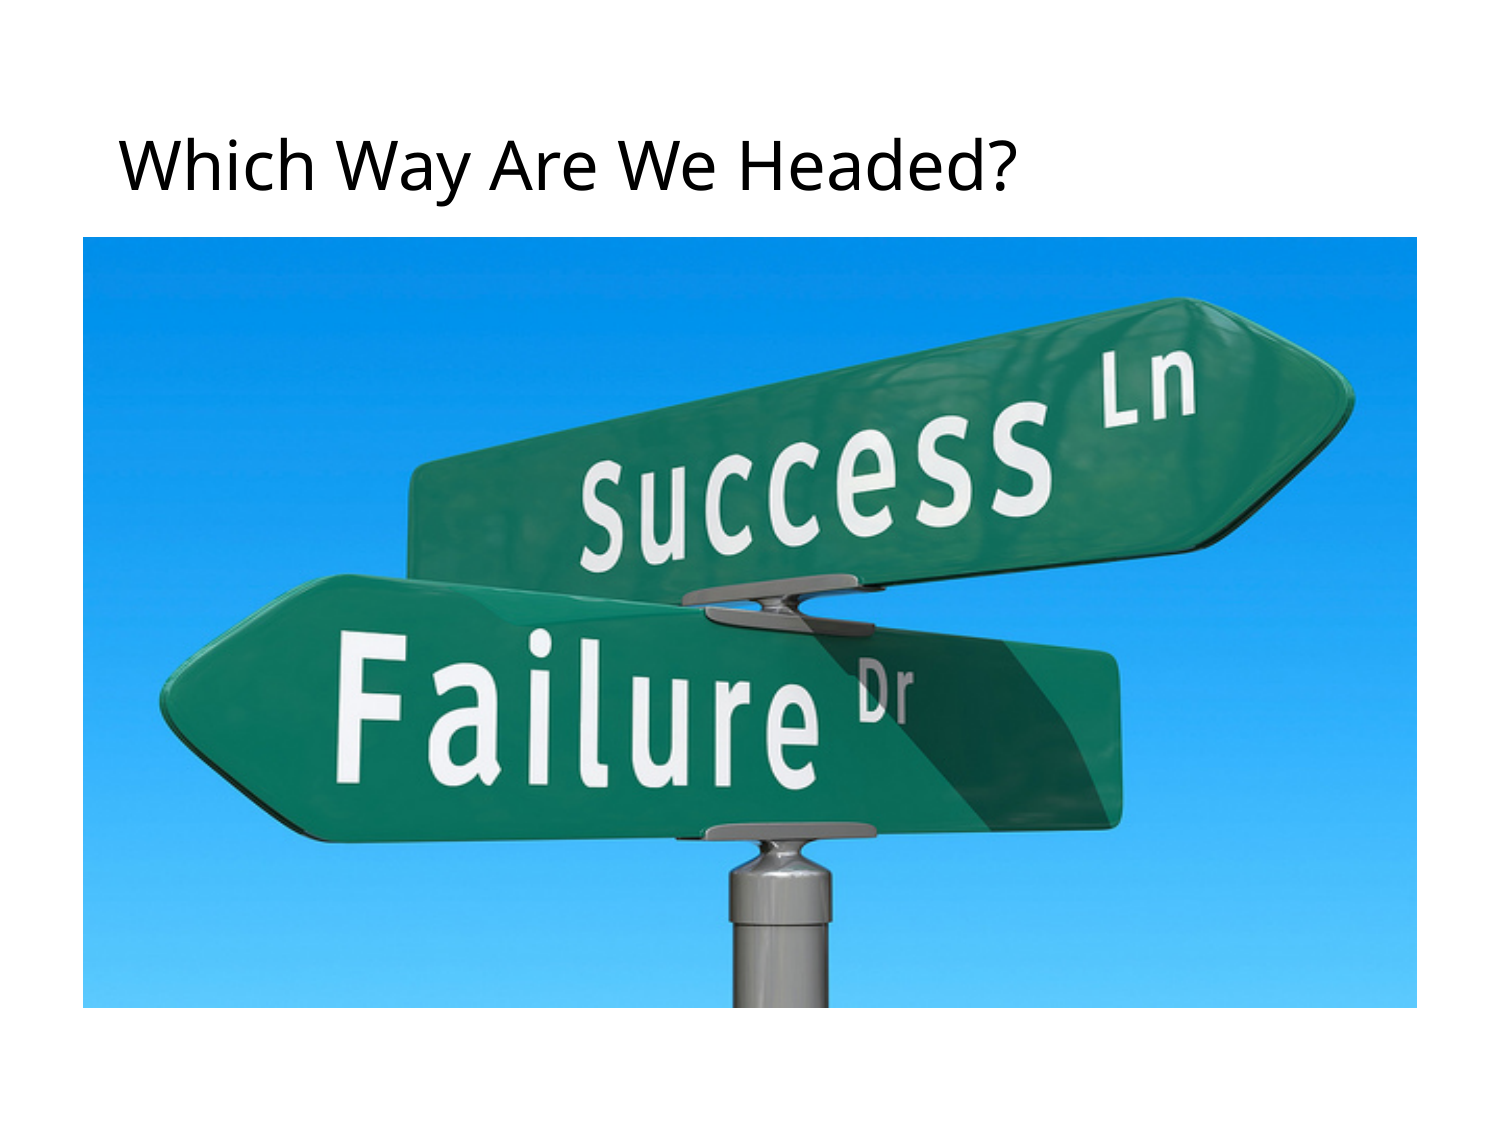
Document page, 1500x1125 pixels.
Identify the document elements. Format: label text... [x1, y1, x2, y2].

picture [83, 237, 1417, 1008]
title Which Way Are We Headed? [103, 59, 1397, 237]
